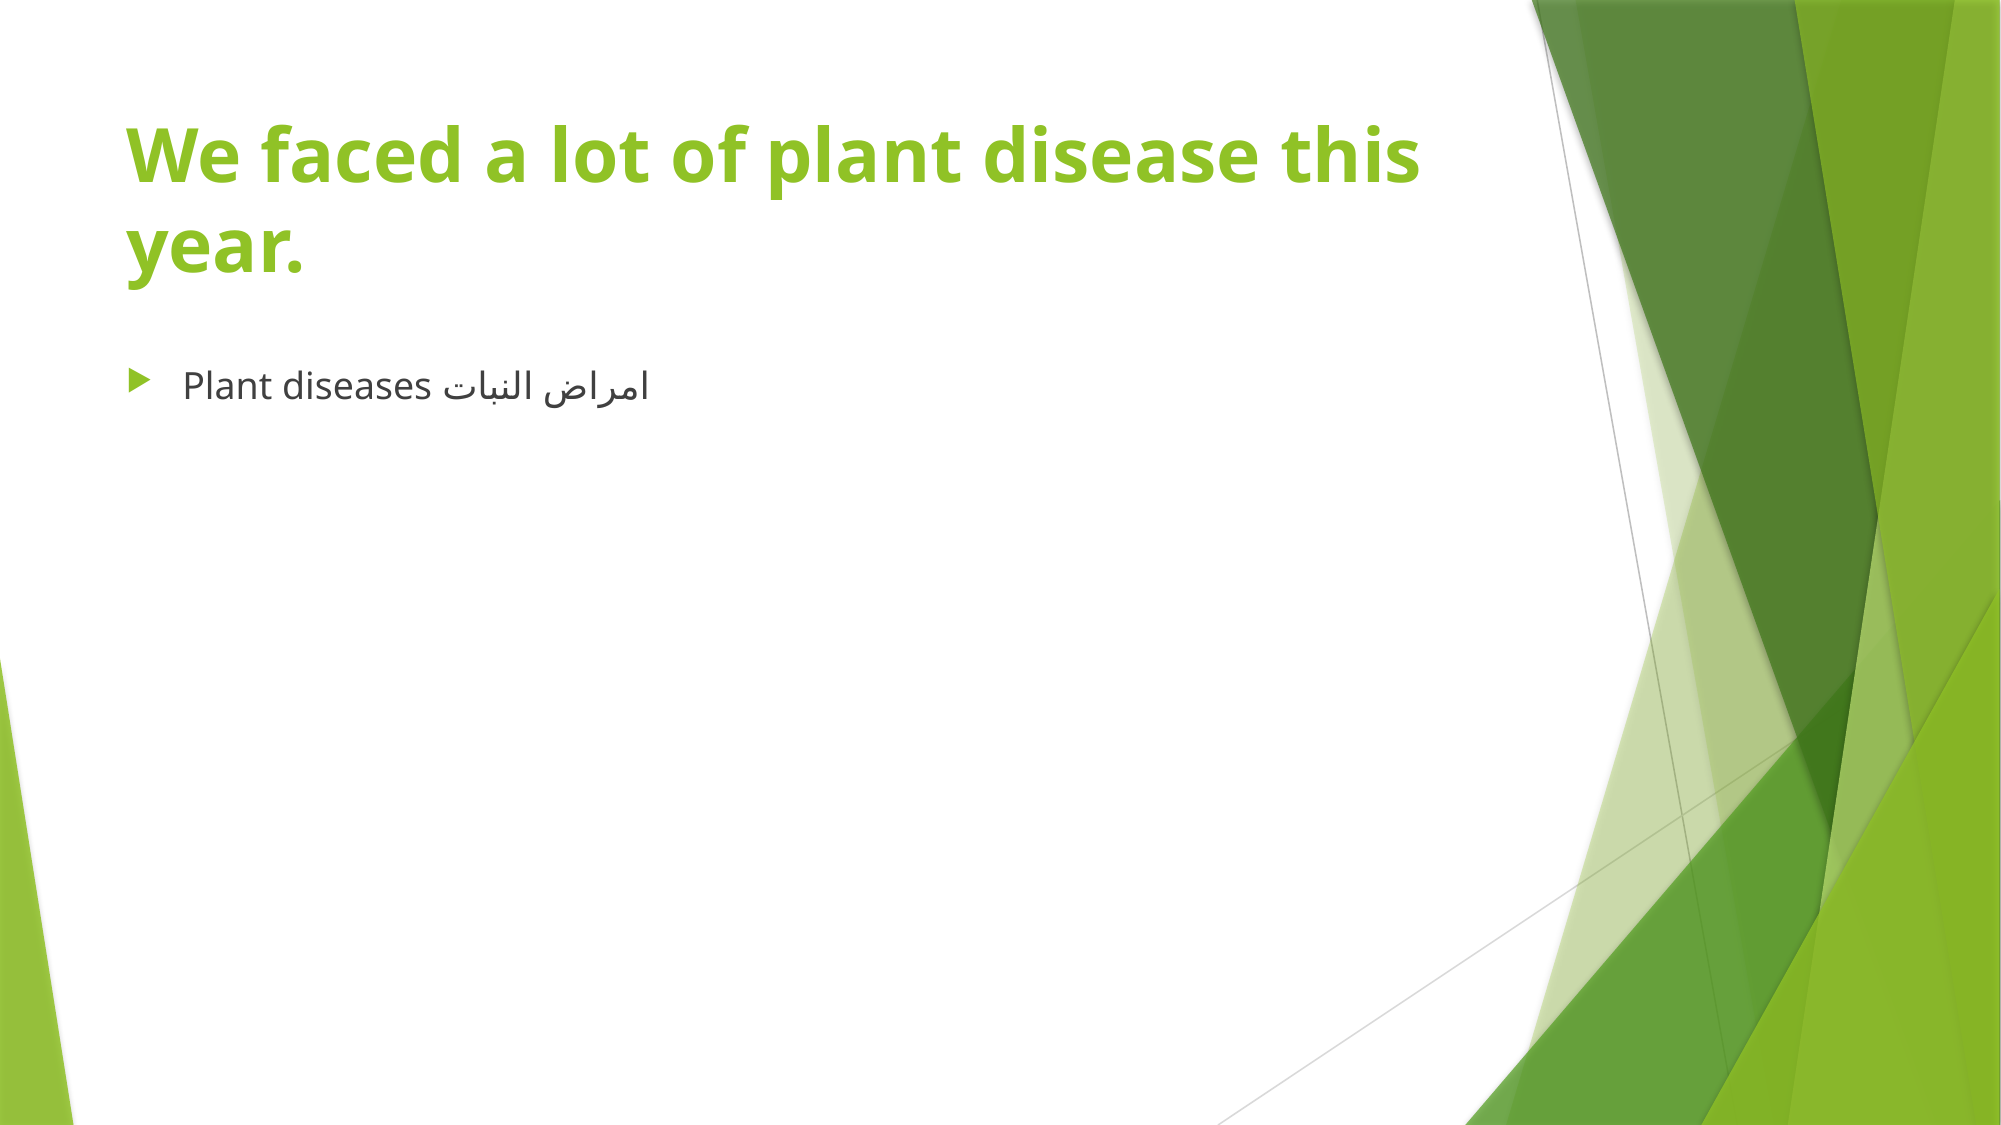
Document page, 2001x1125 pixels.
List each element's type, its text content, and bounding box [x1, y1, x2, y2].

title We faced a lot of plant disease this year. [111, 99, 1522, 317]
list Plant diseases امراض النبات [111, 354, 1522, 992]
